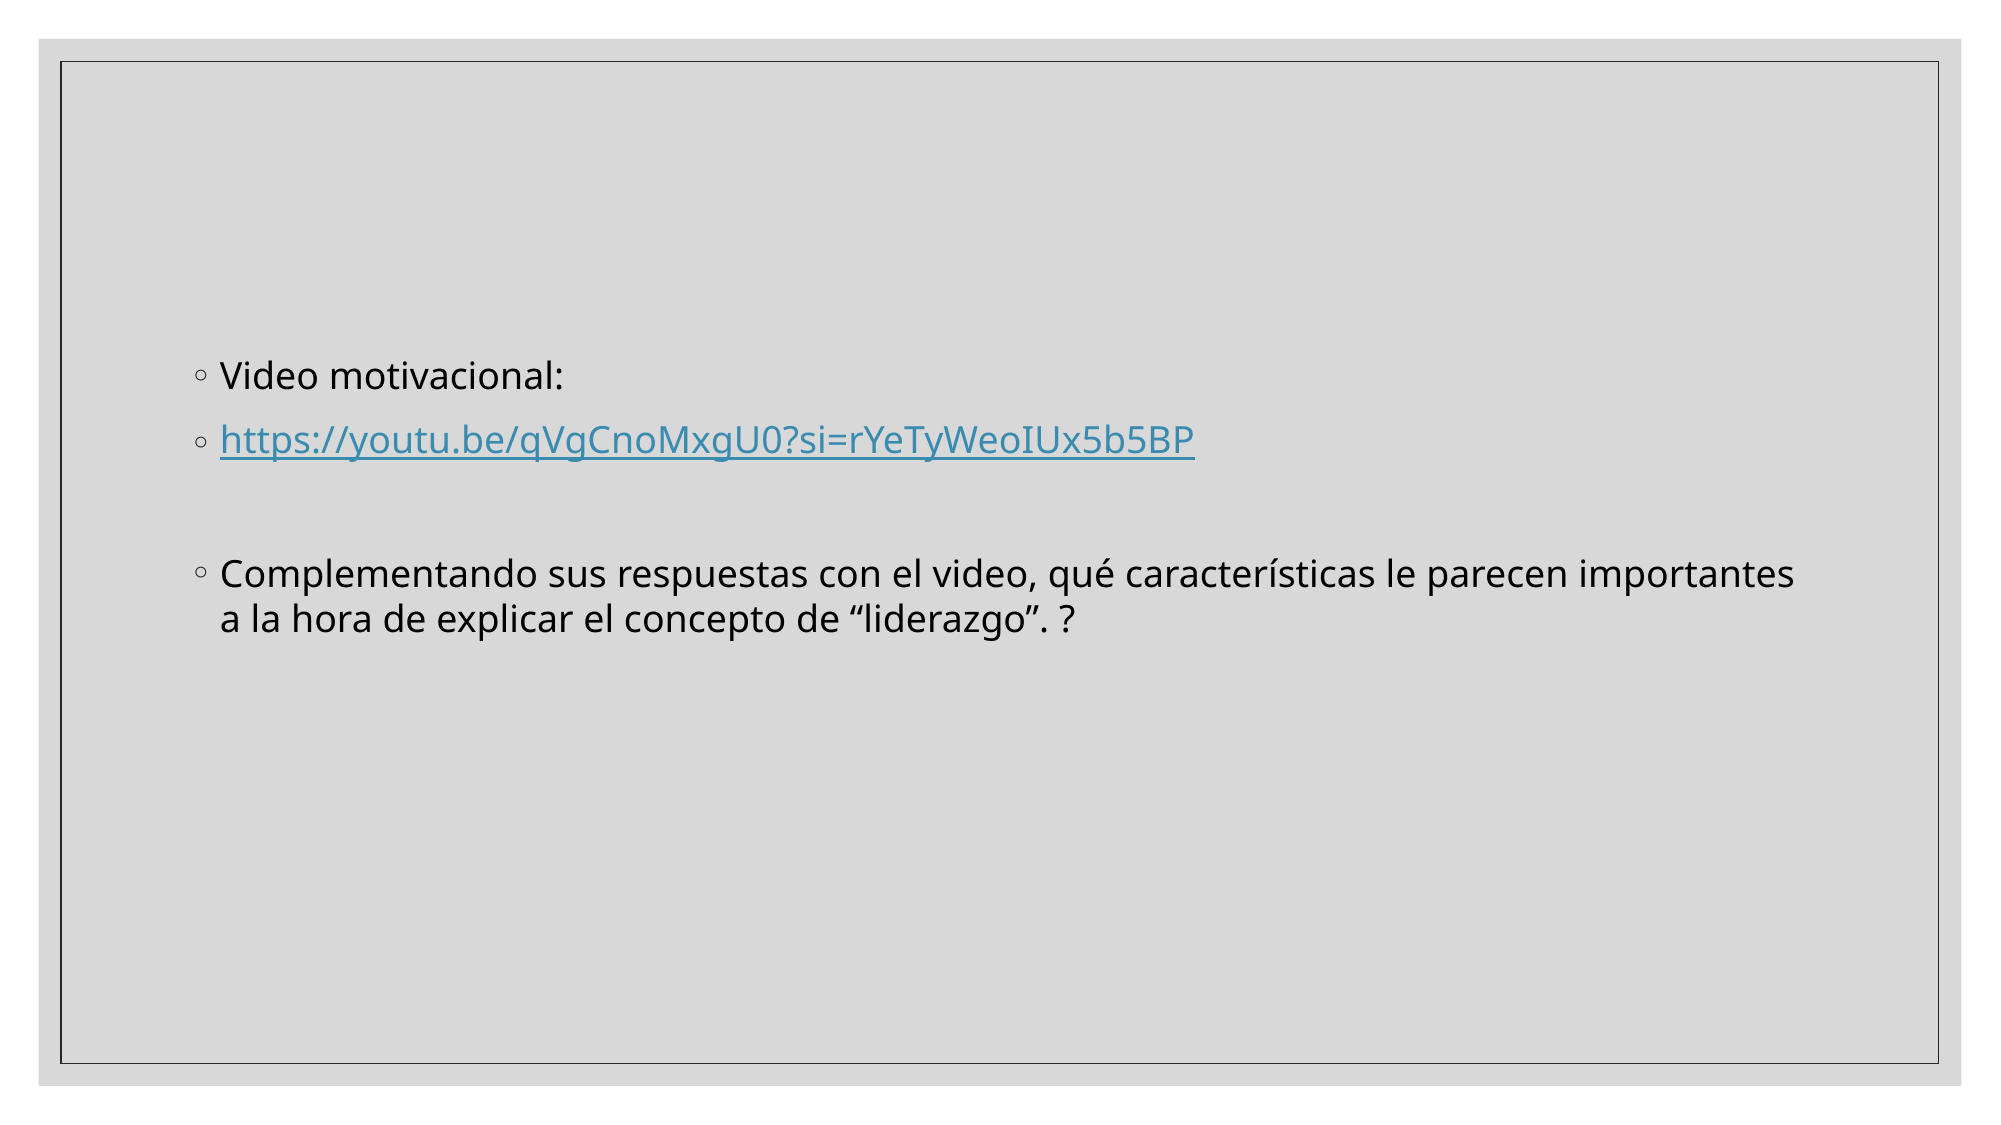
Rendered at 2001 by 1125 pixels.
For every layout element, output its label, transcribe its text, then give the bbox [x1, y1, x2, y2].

list Video motivacional: https://youtu.be/qVgCnoMxgU0?si=rYeTyWeoIUx5b5BP Complementando sus respuestas con el video, qué características le parecen importantes a la hora de explicar el concepto de “liderazgo”. ? [174, 345, 1825, 977]
